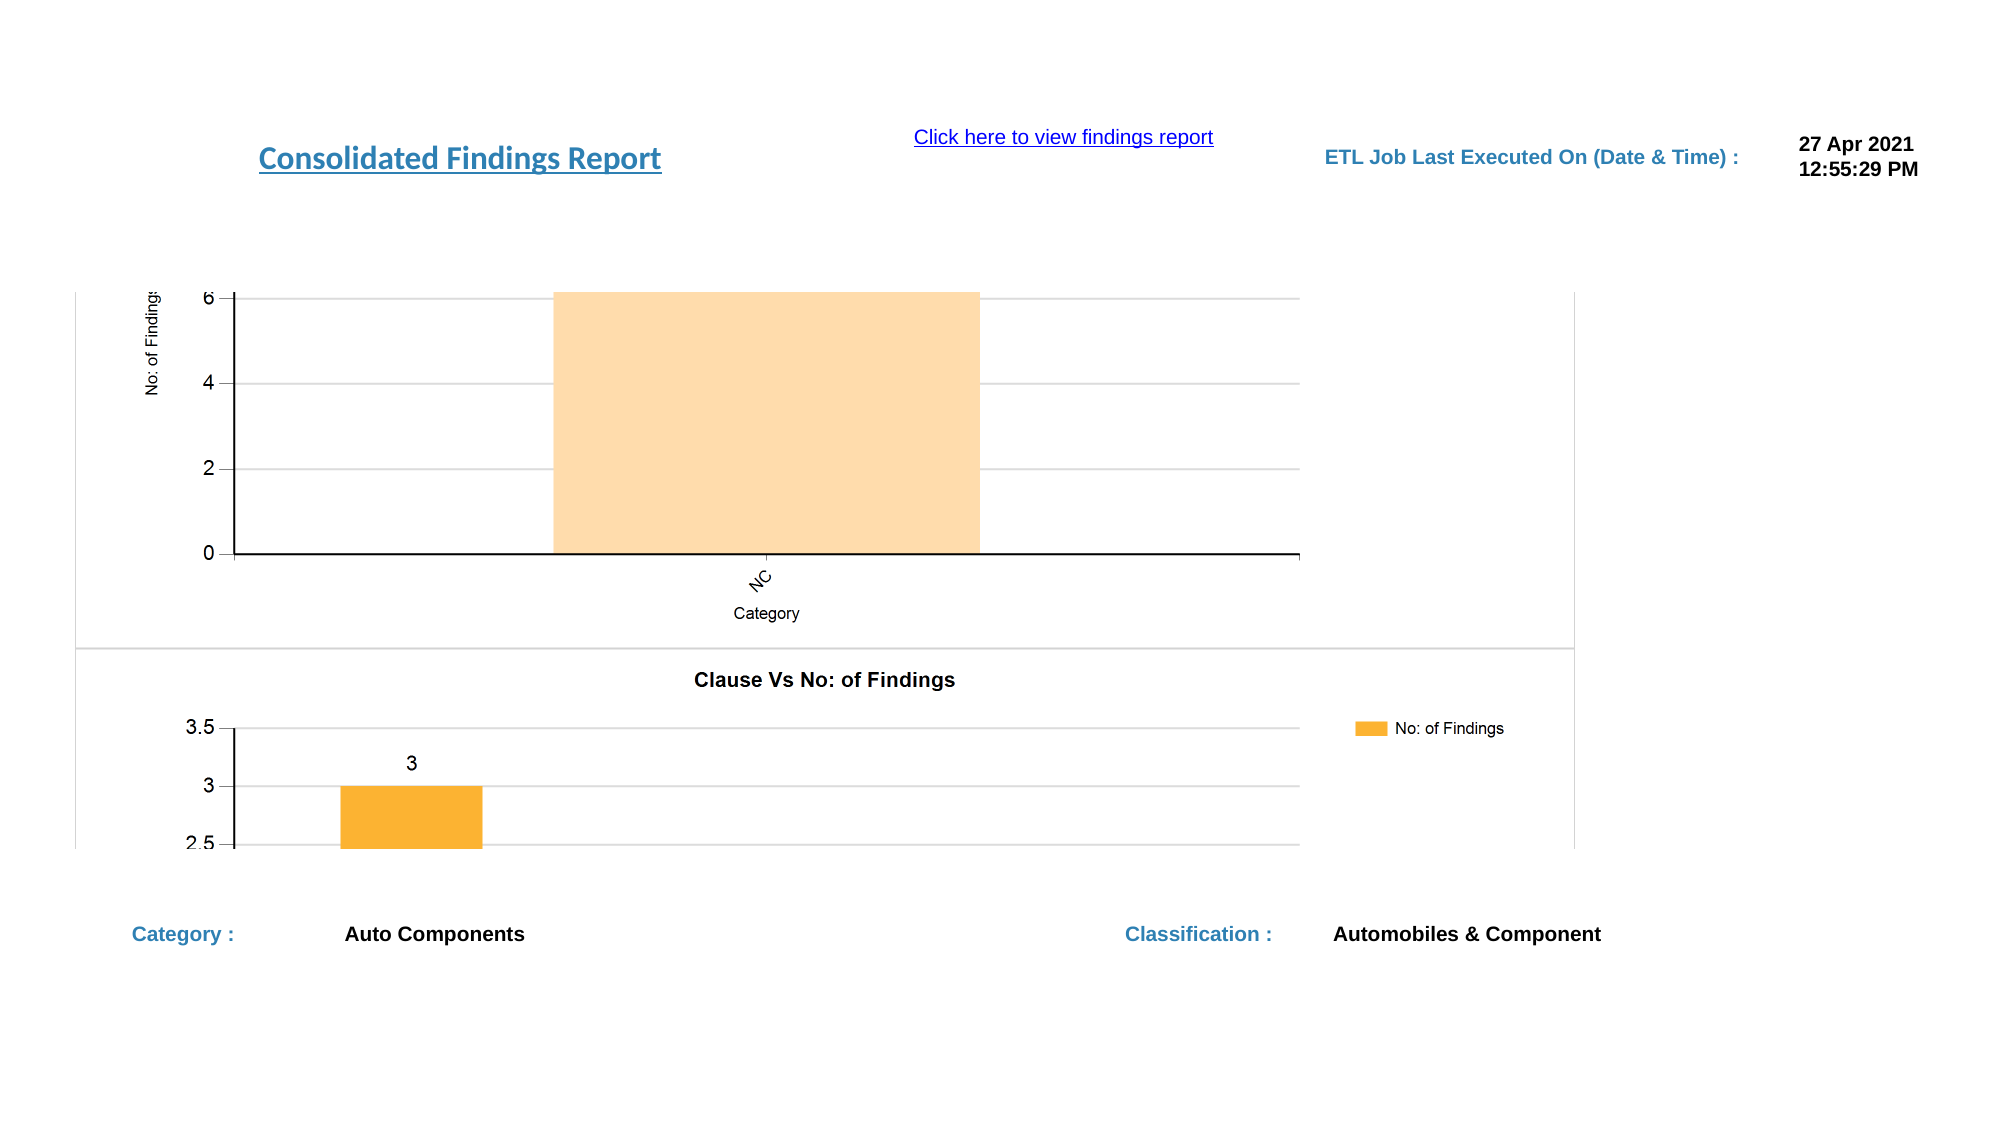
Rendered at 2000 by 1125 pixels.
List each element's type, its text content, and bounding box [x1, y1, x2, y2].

text_box 27 Apr 2021 12:55:29 PM [1792, 119, 1925, 193]
text_box Consolidated Findings Report [91, 119, 831, 193]
picture [74, 291, 1576, 850]
text_box Click here to view findings report [886, 119, 1241, 157]
text_box ETL Job Last Executed On (Date & Time) : [1273, 119, 1791, 193]
picture [74, 858, 1926, 1008]
